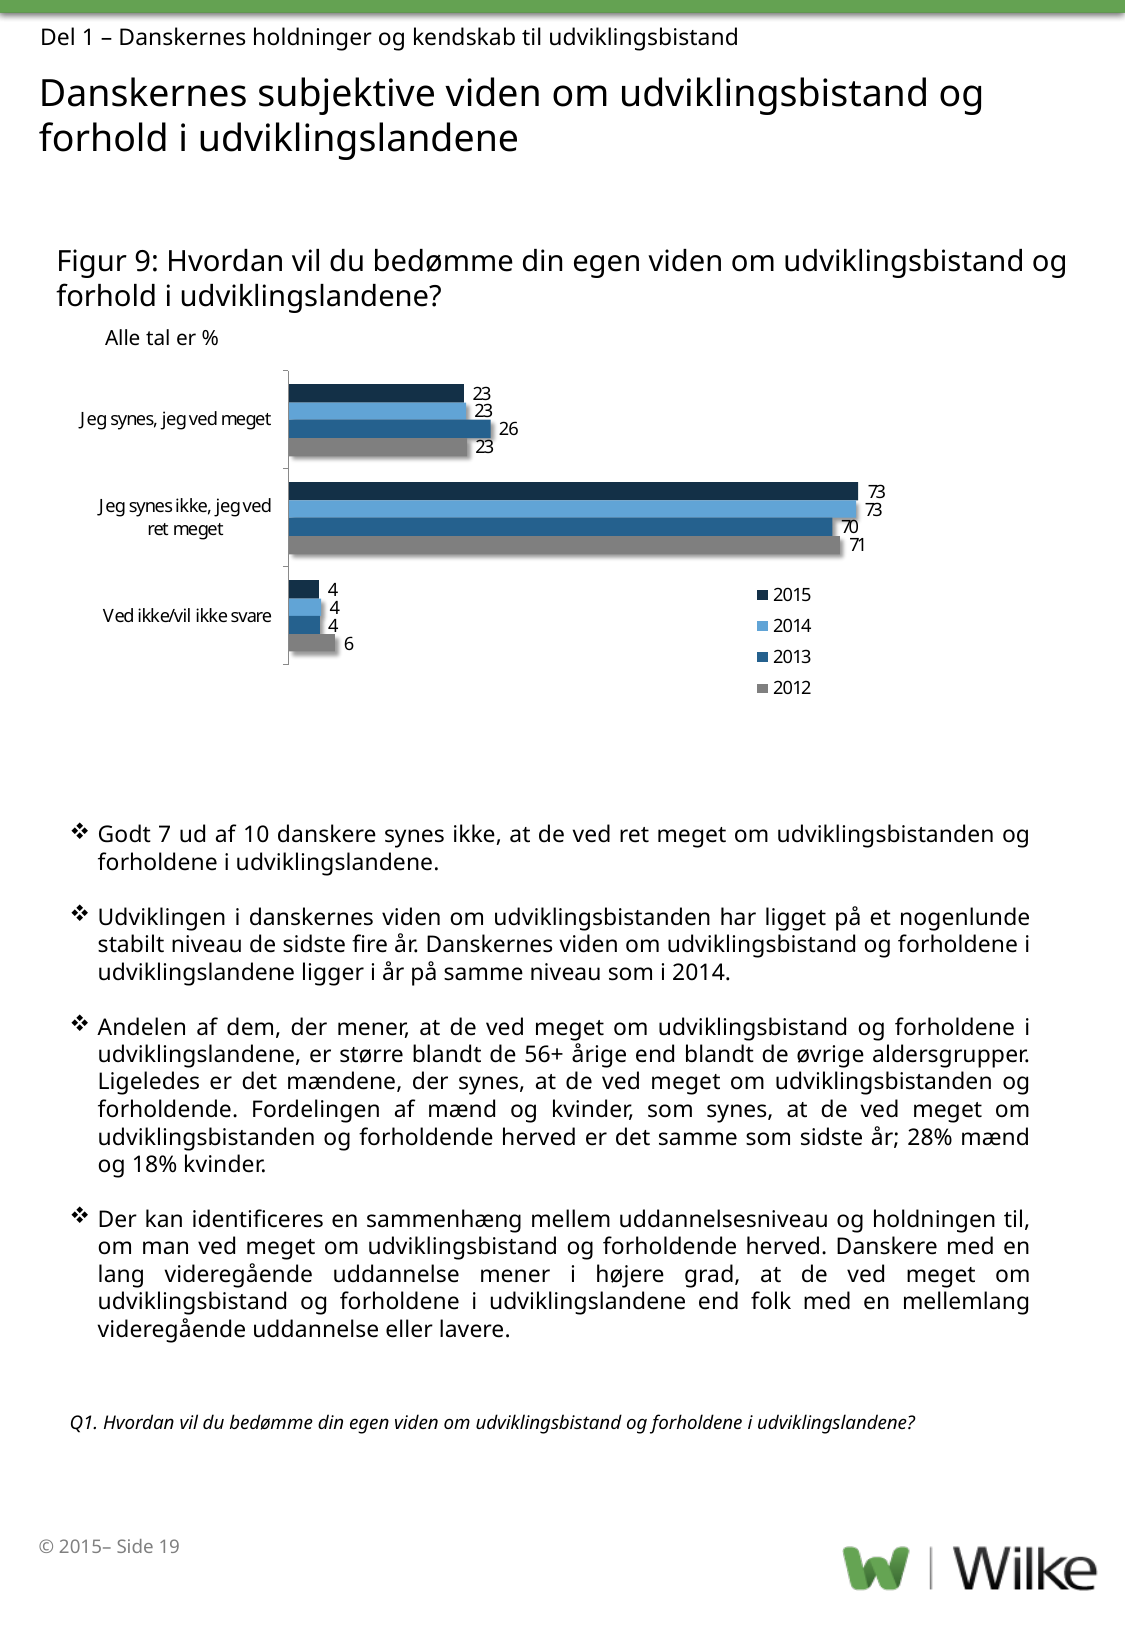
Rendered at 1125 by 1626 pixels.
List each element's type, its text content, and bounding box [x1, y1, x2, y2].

text_box Godt 7 ud af 10 danskere synes ikke, at de ved ret meget om udviklingsbistanden og forholdene i udviklingslandene. Udviklingen i danskernes viden om udviklingsbistanden har ligget på et nogenlunde stabilt niveau de sidste fire år. Danskernes viden om udviklingsbistand og forholdene i udviklingslandene ligger i år på samme niveau som i 2014. Andelen af dem, der mener, at de ved meget om udviklingsbistand og forholdene i udviklingslandene, er større blandt de 56+ årige end blandt de øvrige aldersgrupper. Ligeledes er det mændene, der synes, at de ved meget om udviklingsbistanden og forholdende. Fordelingen af mænd og kvinder, som synes, at de ved meget om udviklingsbistanden og forholdende herved er det samme som sidste år; 28% mænd og 18% kvinder. Der kan identificeres en sammenhæng mellem uddannelsesniveau og holdningen til, om man ved meget om udviklingsbistand og forholdende herved. Danskere med en lang videregående uddannelse mener i højere grad, at de ved meget om udviklingsbistand og forholdene i udviklingslandene end folk med en mellemlang videregående uddannelse eller lavere. [54, 812, 1047, 1350]
text_box Figur 9: Hvordan vil du bedømme din egen viden om udviklingsbistand og forhold i udviklingslandene? [39, 233, 1119, 289]
title Danskernes subjektive viden om udviklingsbistand og forhold i udviklingslandene [22, 60, 1102, 225]
text_box Alle tal er % [89, 317, 327, 348]
picture [841, 1543, 1099, 1593]
picture [66, 349, 1125, 1046]
text_box Q1. Hvordan vil du bedømme din egen viden om udviklingsbistand og forholdene i udviklingslandene? [54, 1403, 1047, 1441]
text_box Del 1 – Danskernes holdninger og kendskab til udviklingsbistand [25, 14, 915, 58]
